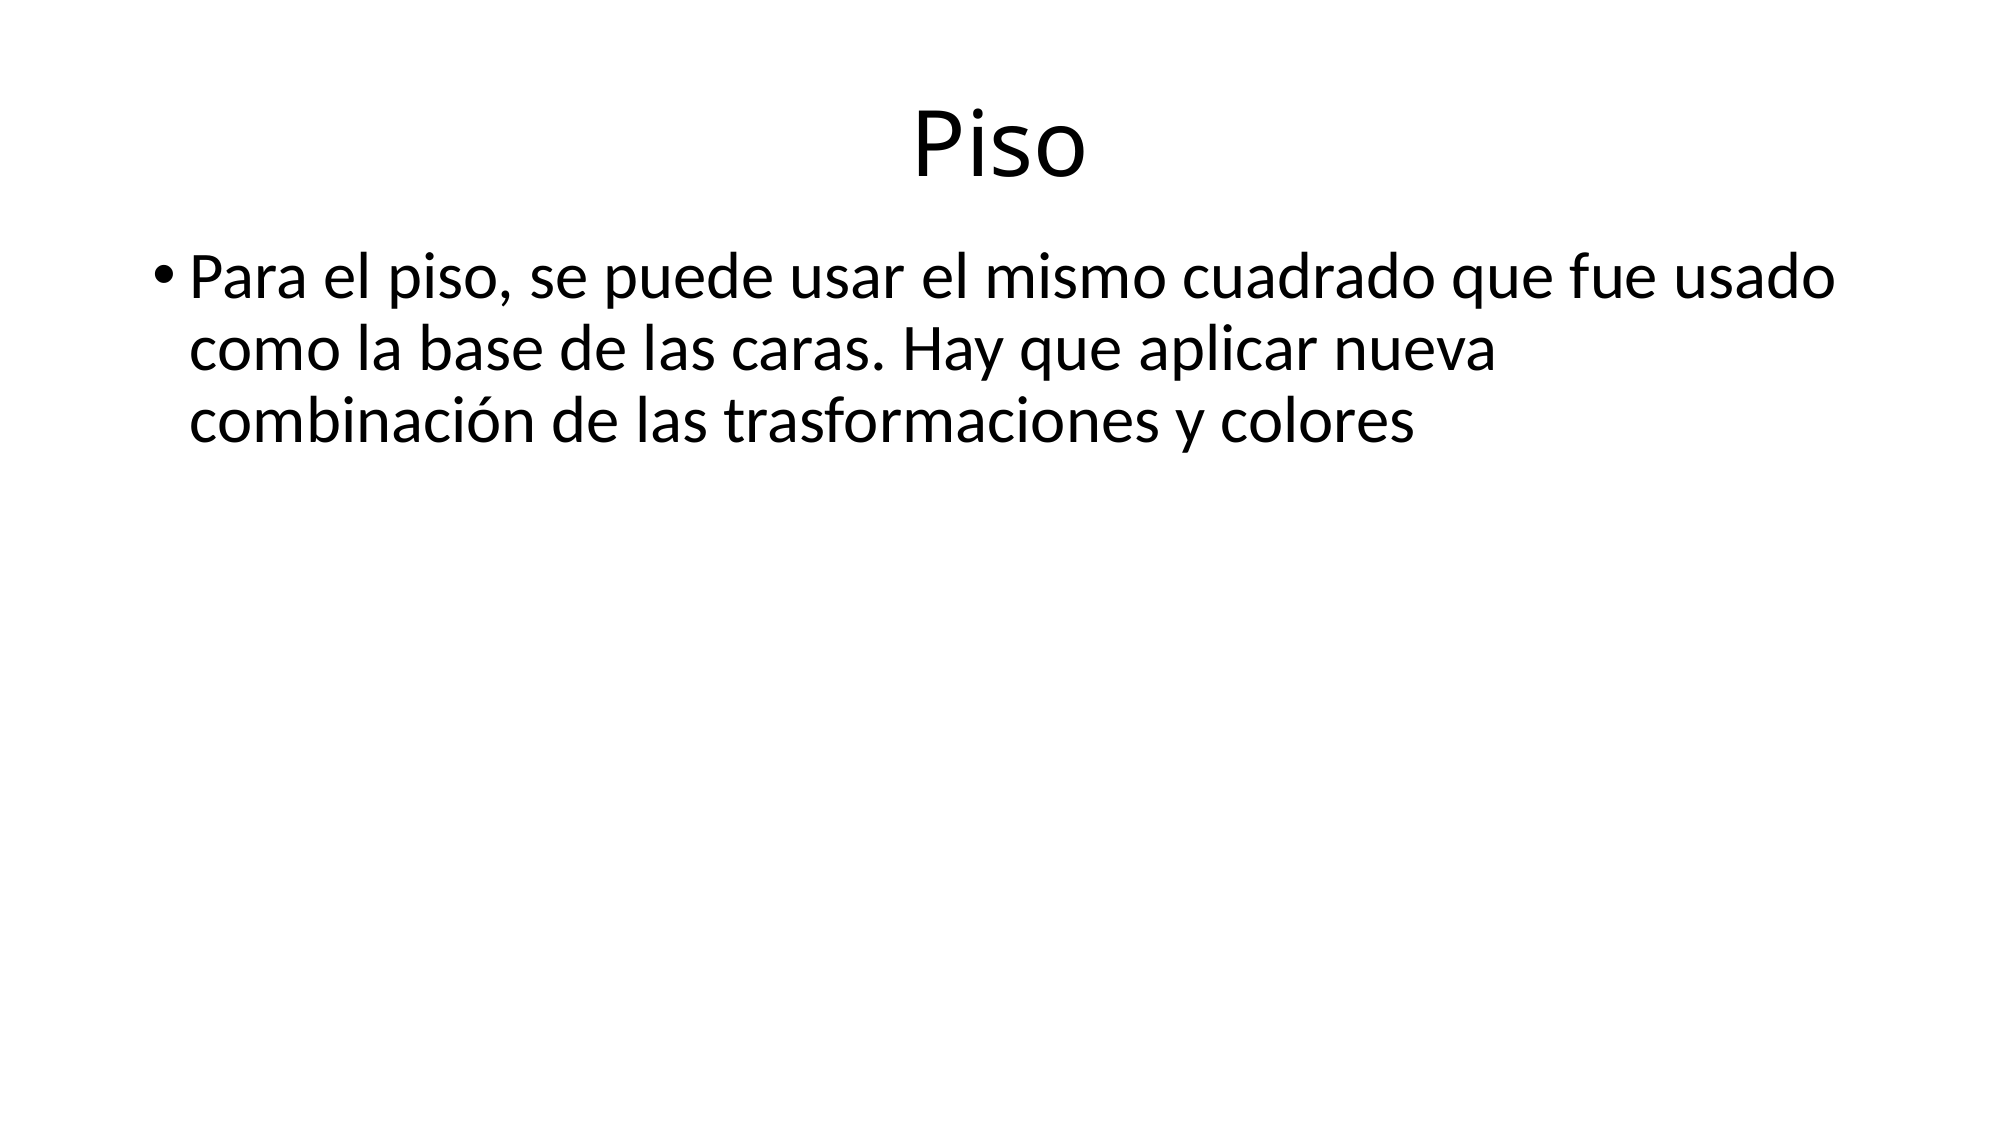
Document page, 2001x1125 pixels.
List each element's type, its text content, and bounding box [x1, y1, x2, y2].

title Piso [137, 59, 1863, 233]
list Para el piso, se puede usar el mismo cuadrado que fue usado como la base de las caras. Hay que aplicar nueva combinación de las trasformaciones y colores [137, 233, 1863, 1110]
